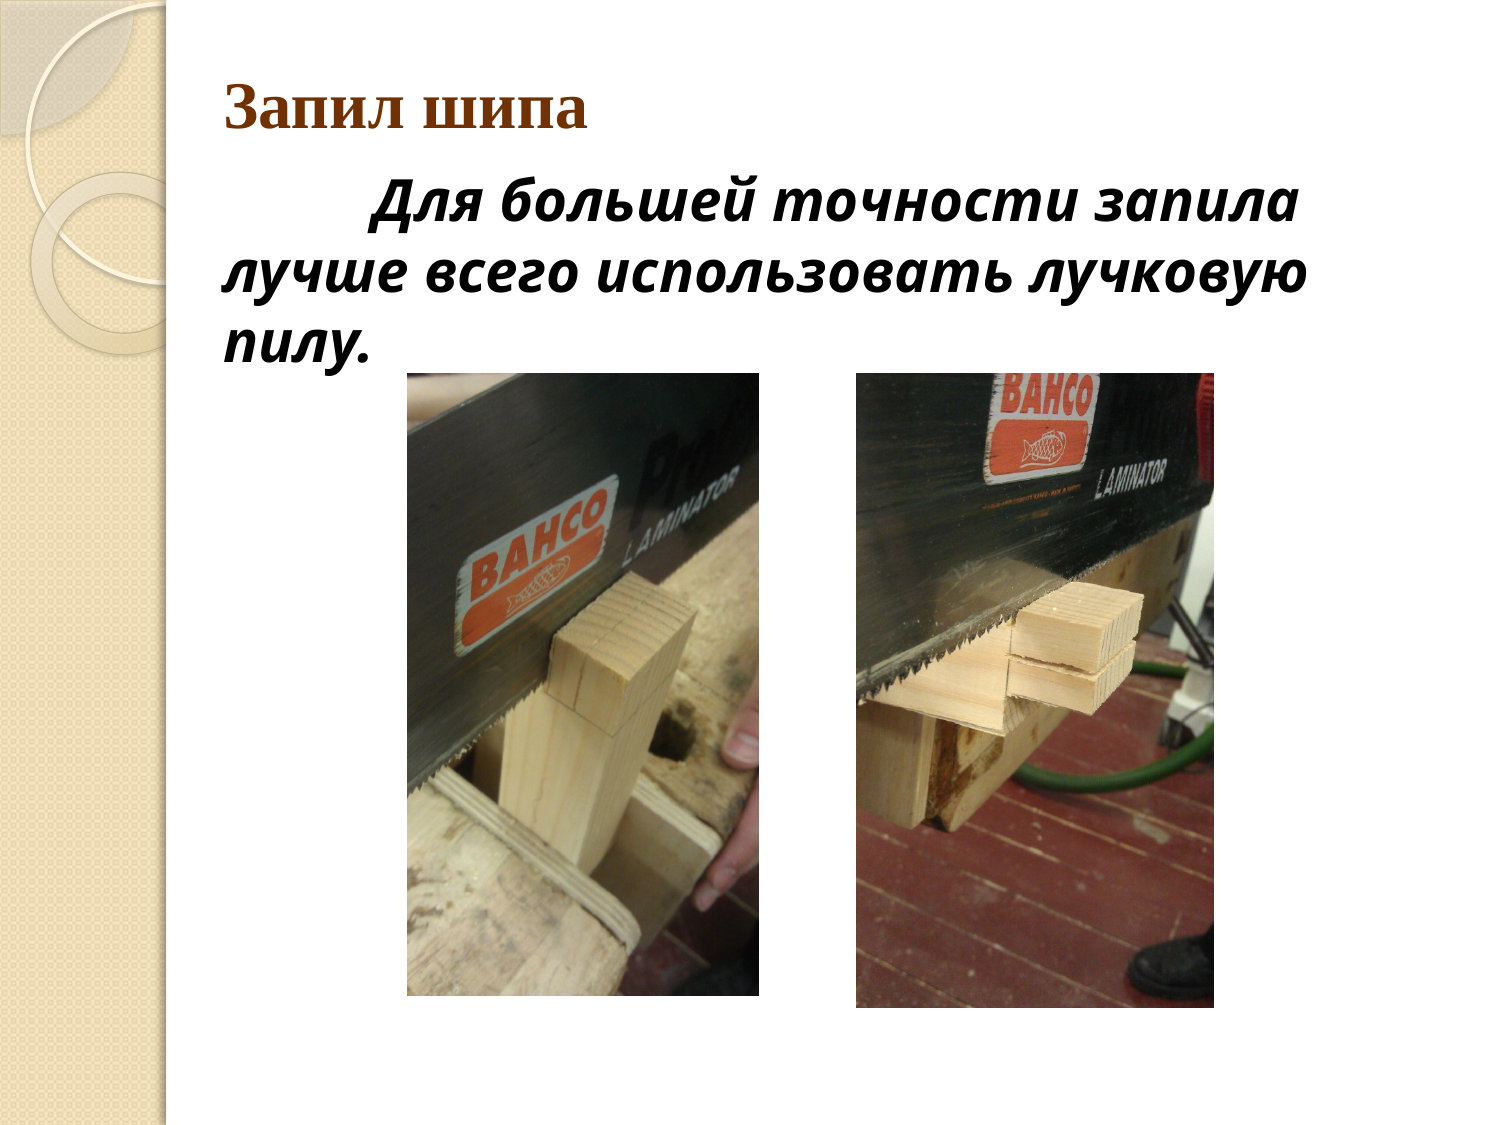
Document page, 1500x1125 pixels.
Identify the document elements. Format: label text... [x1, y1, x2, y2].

picture [855, 373, 1215, 1009]
list Запил шипа Для большей точности запила лучше всего использовать лучковую пилу. [194, 54, 1425, 843]
picture [407, 373, 759, 996]
